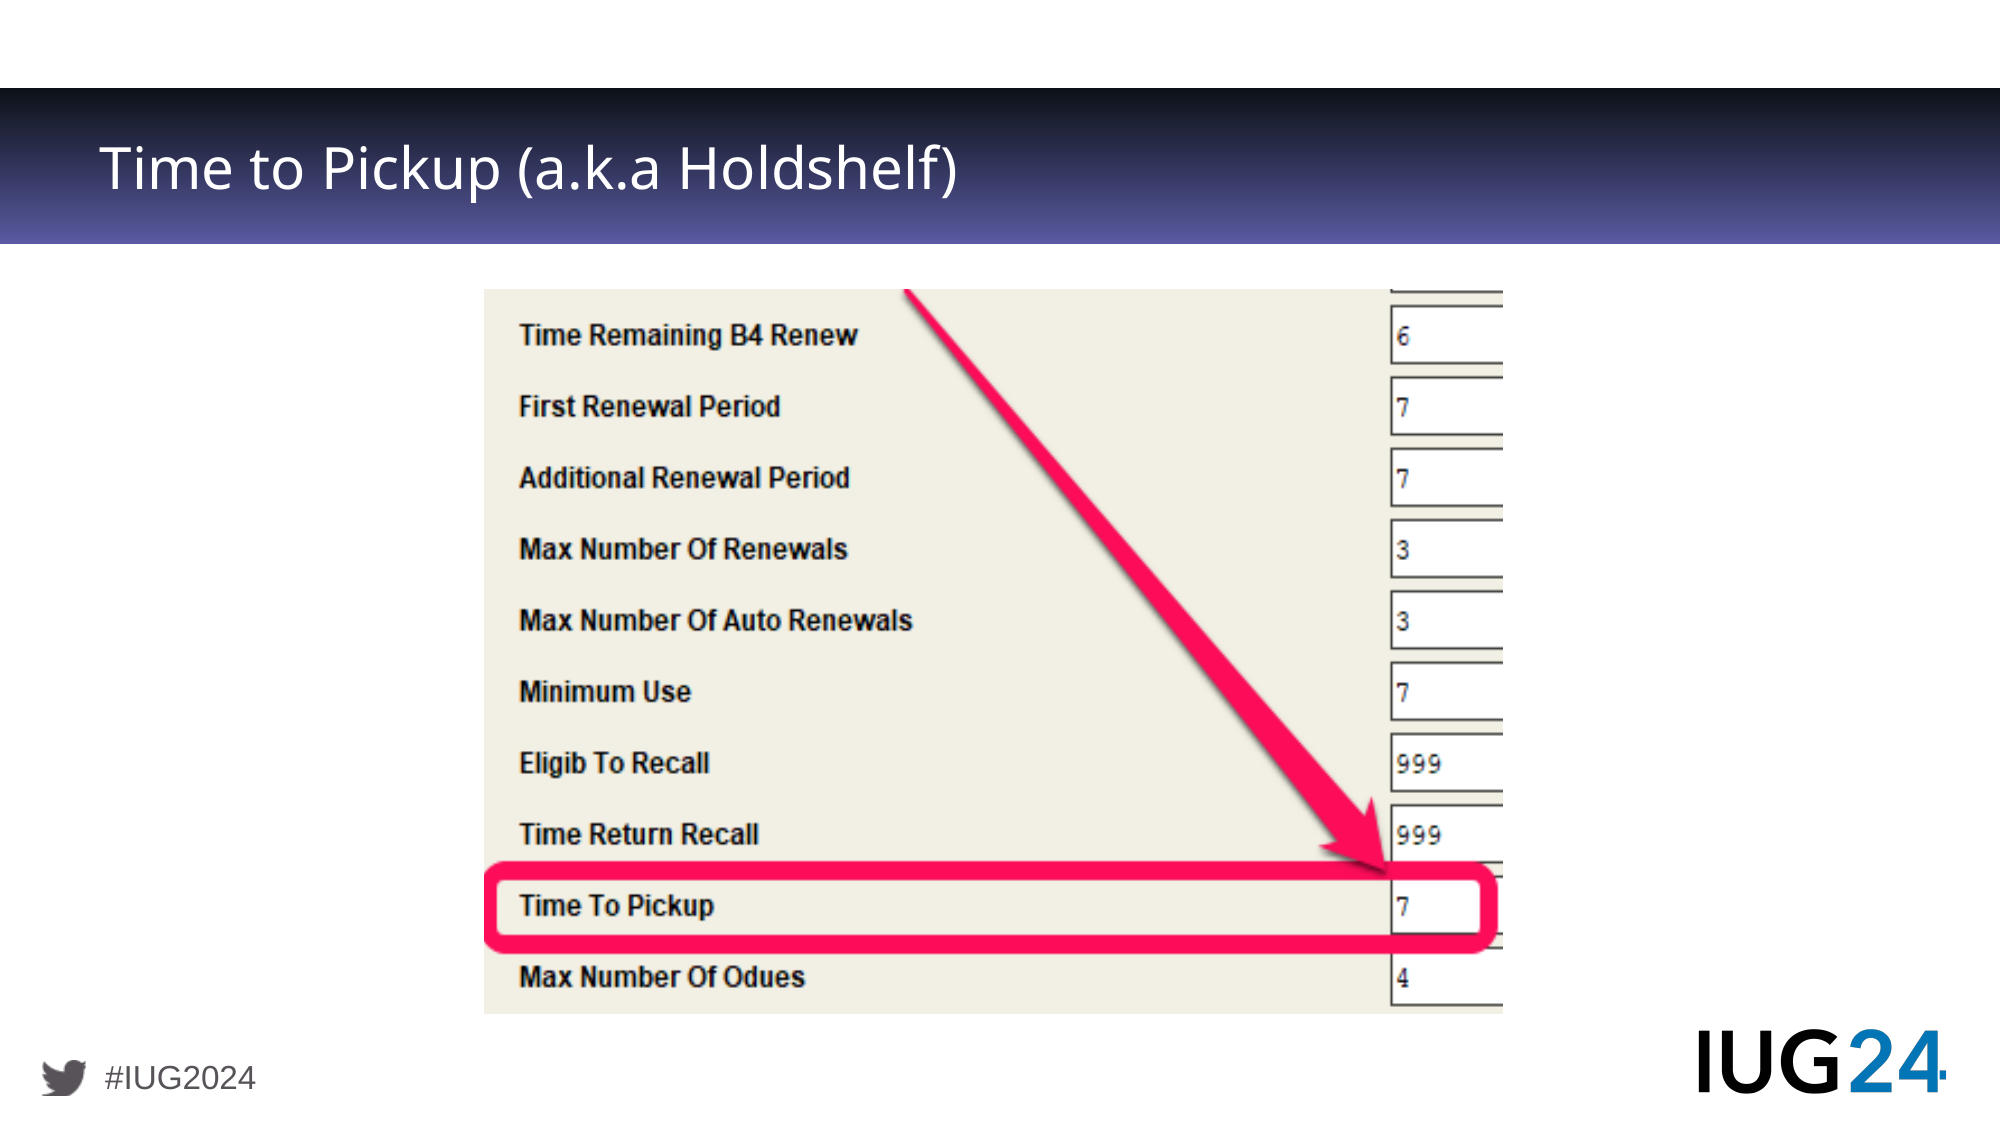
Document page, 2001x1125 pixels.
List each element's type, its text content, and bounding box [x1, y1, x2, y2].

picture [1691, 1022, 1957, 1107]
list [484, 289, 1503, 1014]
title Time to Pickup (a.k.a Holdshelf) [84, 110, 1903, 232]
